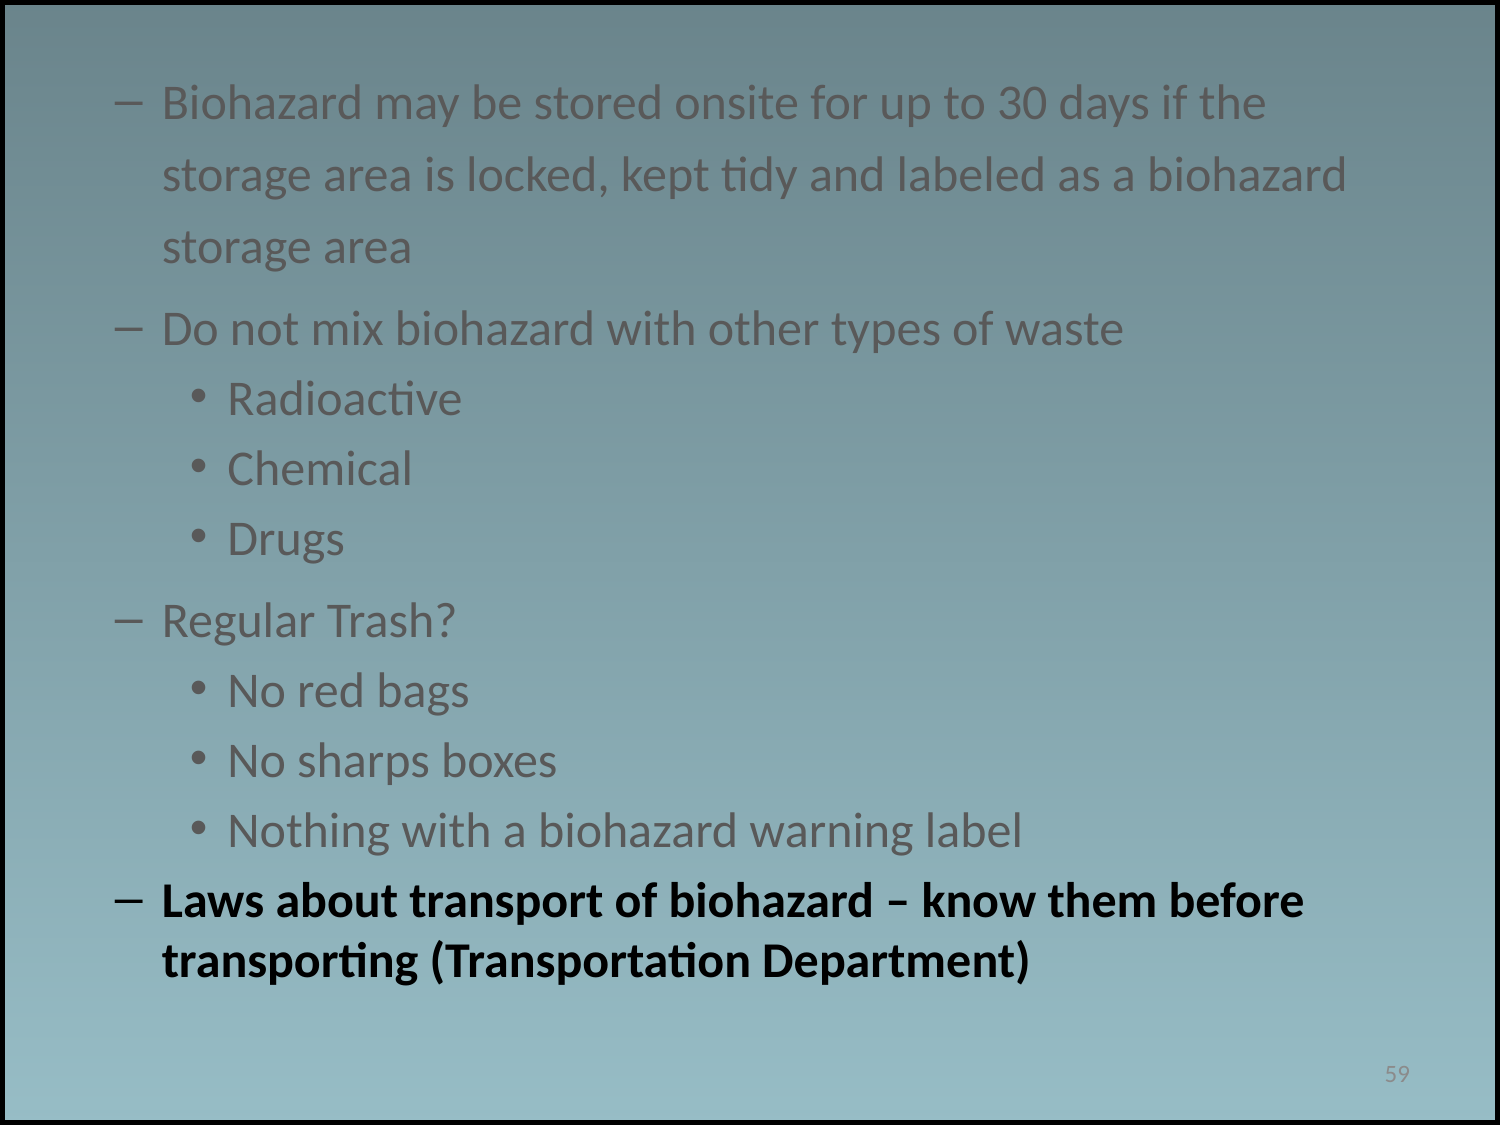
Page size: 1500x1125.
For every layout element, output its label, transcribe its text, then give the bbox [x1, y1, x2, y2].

list Biohazard may be stored onsite for up to 30 days if the storage area is locked, kept tidy and labeled as a biohazard storage area Do not mix biohazard with other types of waste Radioactive Chemical Drugs Regular Trash? No red bags No sharps boxes Nothing with a biohazard warning label Laws about transport of biohazard – know them before transporting (Transportation Department) [24, 50, 1425, 1125]
text_box [0, 0, 1500, 1125]
